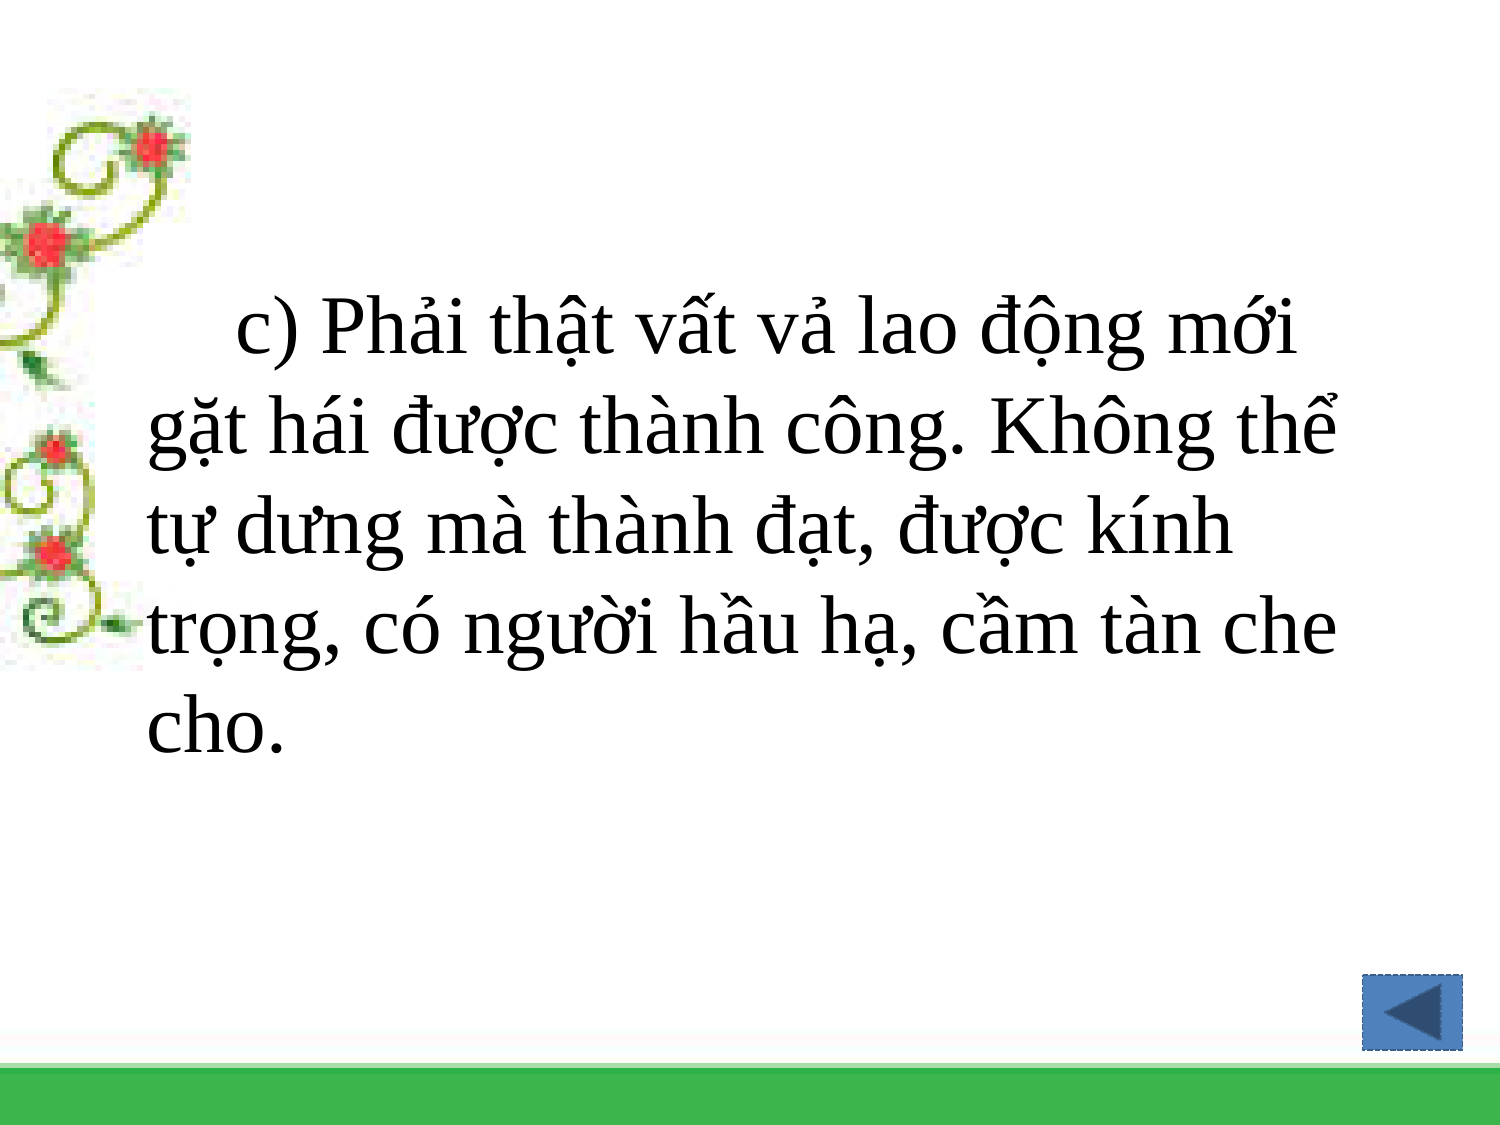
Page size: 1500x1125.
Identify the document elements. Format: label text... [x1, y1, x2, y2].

list c) Phải thật vất vả lao động mới gặt hái được thành công. Không thể tự dưng mà thành đạt, được kính trọng, có người hầu hạ, cầm tàn che cho. [75, 262, 1425, 1005]
picture [0, 0, 1500, 1125]
text_box [1362, 974, 1463, 1051]
